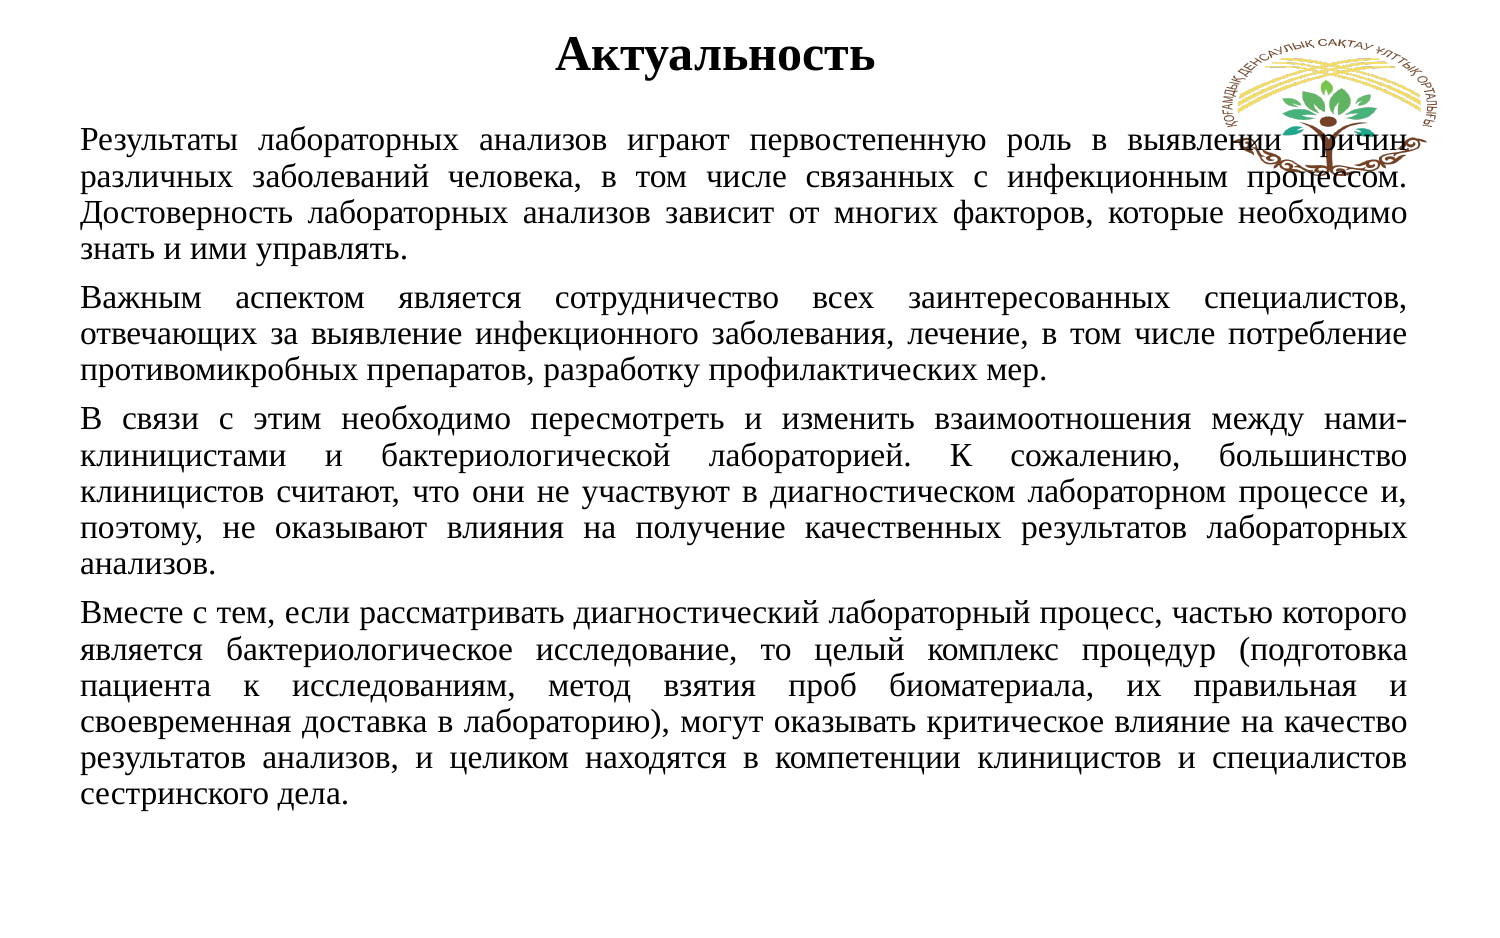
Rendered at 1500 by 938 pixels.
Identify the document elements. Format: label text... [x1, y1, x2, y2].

list Результаты лабораторных анализов играют первостепенную роль в выявлении причин различных заболеваний человека, в том числе связанных с инфекционным процессом. Достоверность лабораторных анализов зависит от многих факторов, которые необходимо знать и ими управлять. Важным аспектом является сотрудничество всех заинтересованных специалистов, отвечающих за выявление инфекционного заболевания, лечение, в том числе потребление противомикробных препаратов, разработку профилактических мер. В связи с этим необходимо пересмотреть и изменить взаимоотношения между нами-клиницистами и бактериологической лабораторией. К сожалению, большинство клиницистов считают, что они не участвуют в диагностическом лабораторном процессе и, поэтому, не оказывают влияния на получение качественных результатов лабораторных анализов. Вместе с тем, если рассматривать диагностический лабораторный процесс, частью которого является бактериологическое исследование, то целый комплекс процедур (подготовка пациента к исследованиям, метод взятия проб биоматериала, их правильная и своевременная доставка в лабораторию), могут оказывать критическое влияние на качество результатов анализов, и целиком находятся в компетенции клиницистов и специалистов сестринского дела. [64, 114, 1424, 830]
list Актуальность [388, 19, 1043, 114]
picture [1222, 39, 1437, 176]
